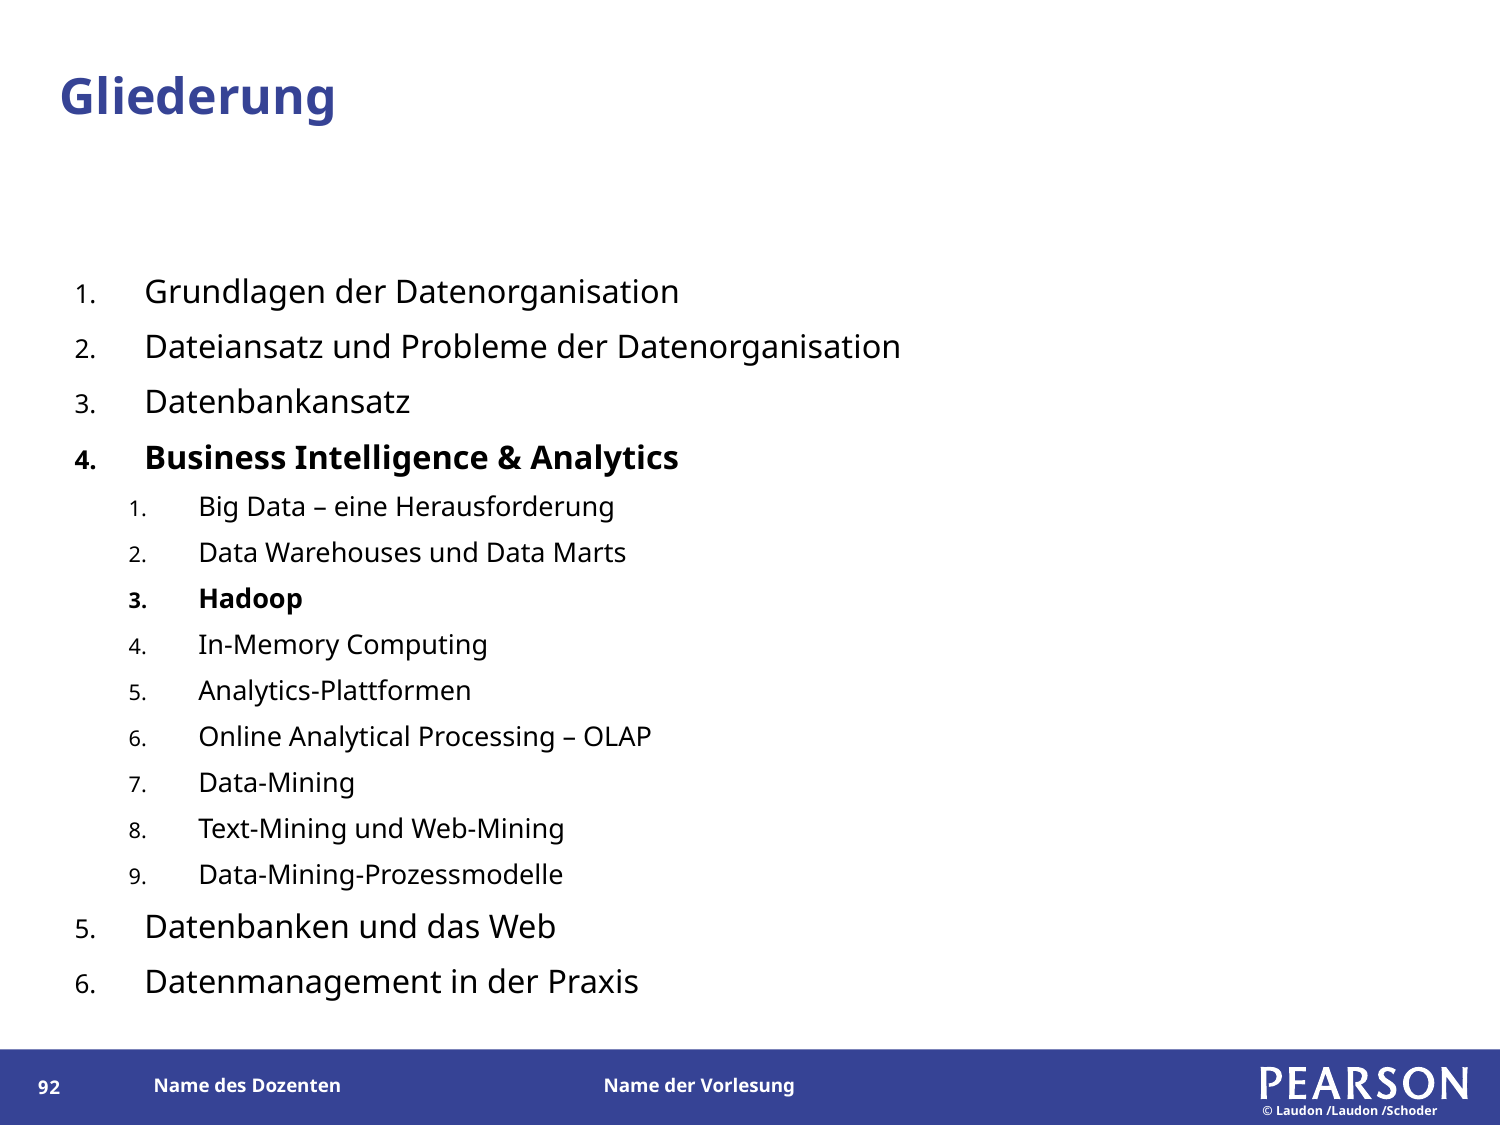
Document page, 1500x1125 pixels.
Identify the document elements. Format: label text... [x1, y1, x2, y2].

list Grundlagen der Datenorganisation Dateiansatz und Probleme der Datenorganisation Datenbankansatz Business Intelligence & Analytics Big Data – eine Herausforderung Data Warehouses und Data Marts Hadoop In-Memory Computing Analytics-Plattformen Online Analytical Processing – OLAP Data-Mining Text-Mining und Web-Mining Data-Mining-Prozessmodelle Datenbanken und das Web Datenmanagement in der Praxis [59, 263, 1410, 1017]
slide_number 92 [22, 1067, 136, 1098]
title Gliederung [59, 64, 1410, 213]
